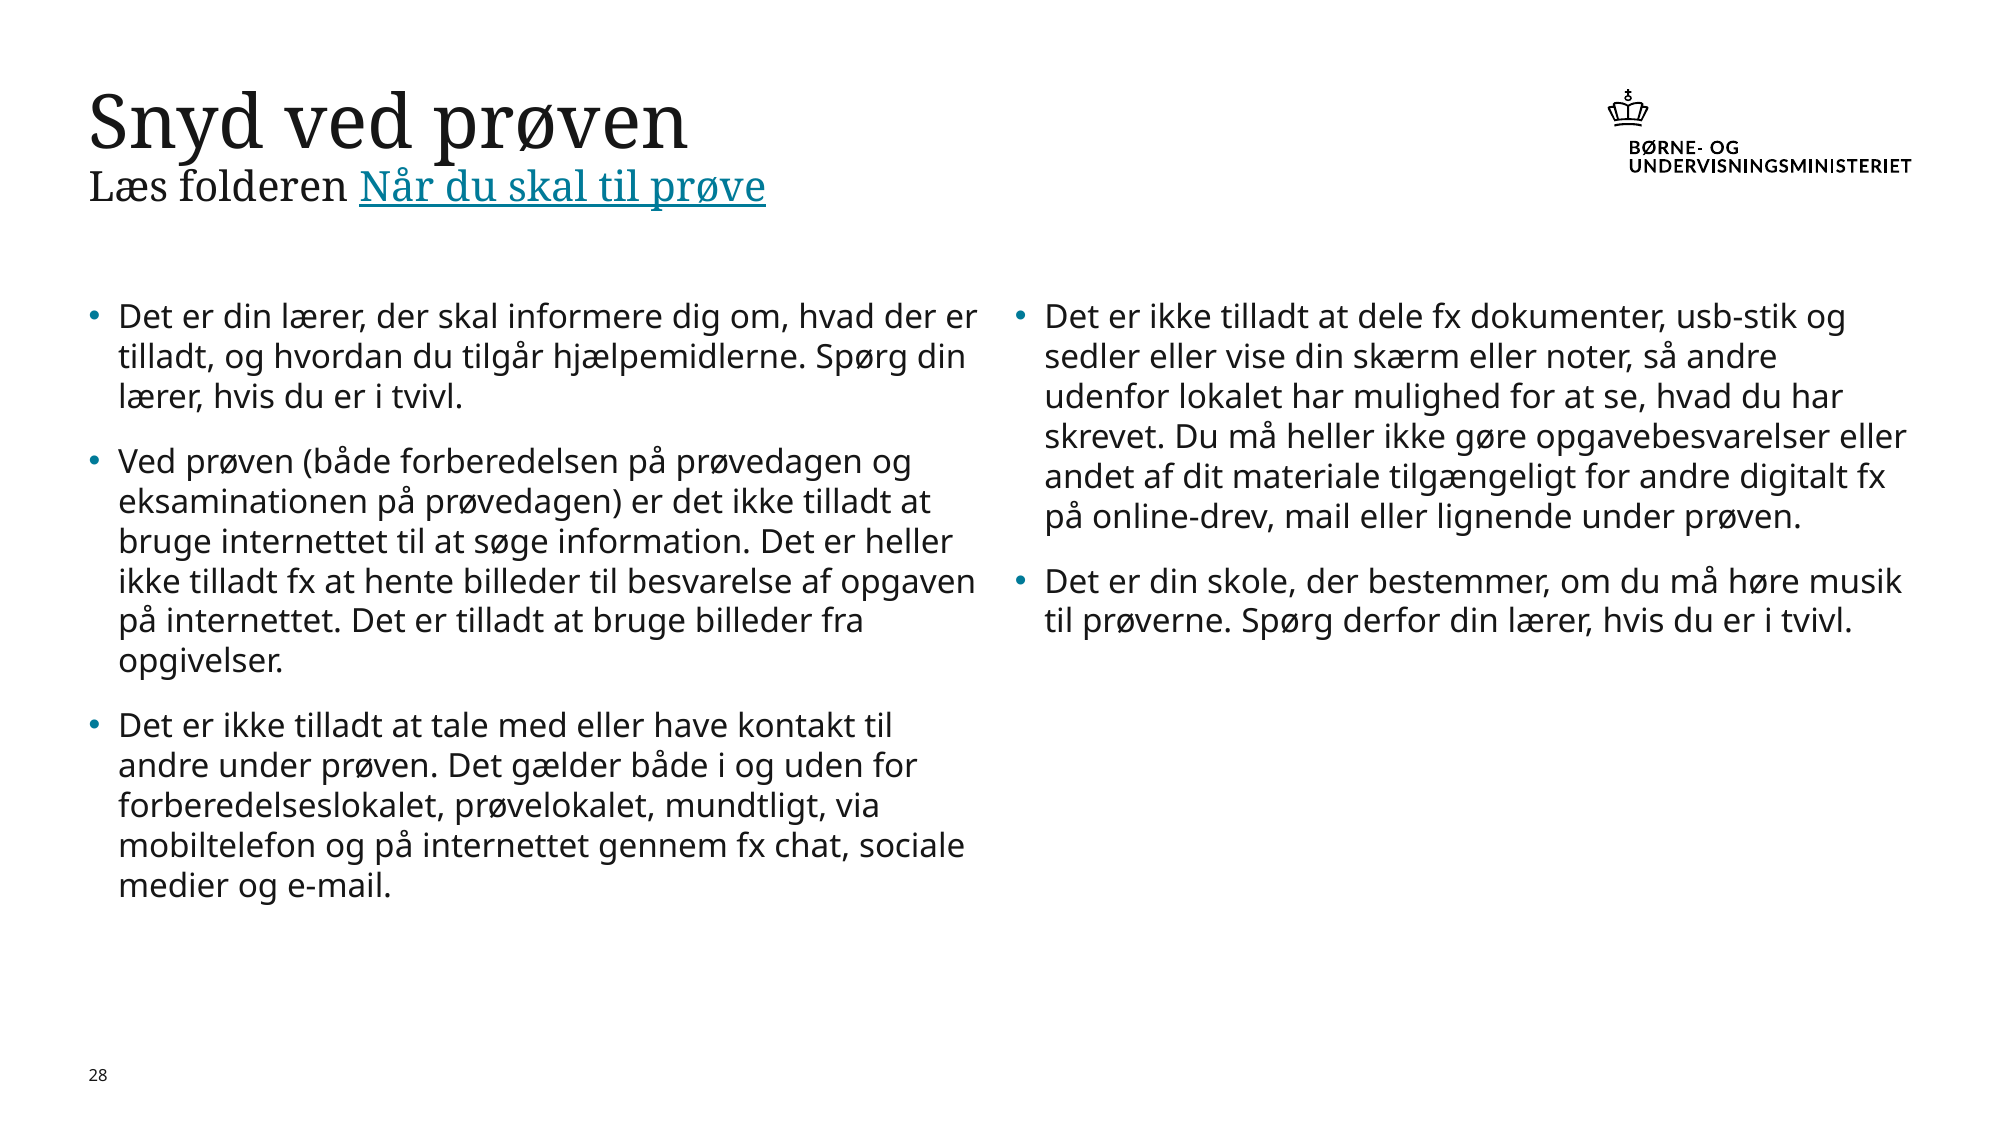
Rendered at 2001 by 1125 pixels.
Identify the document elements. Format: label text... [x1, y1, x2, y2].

list Det er din lærer, der skal informere dig om, hvad der er tilladt, og hvordan du tilgår hjælpemidlerne. Spørg din lærer, hvis du er i tvivl. Ved prøven (både forberedelsen på prøvedagen og eksaminationen på prøvedagen) er det ikke tilladt at bruge internettet til at søge information. Det er heller ikke tilladt fx at hente billeder til besvarelse af opgaven på internettet. Det er tilladt at bruge billeder fra opgivelser. Det er ikke tilladt at tale med eller have kontakt til andre under prøven. Det gælder både i og uden for forberedelseslokalet, prøvelokalet, mundtligt, via mobiltelefon og på internettet gennem fx chat, sociale medier og e-mail. [88, 295, 985, 1037]
list Det er ikke tilladt at dele fx dokumenter, usb-stik og sedler eller vise din skærm eller noter, så andre udenfor lokalet har mulighed for at se, hvad du har skrevet. Du må heller ikke gøre opgavebesvarelser eller andet af dit materiale tilgængeligt for andre digitalt fx på online-drev, mail eller lignende under prøven. Det er din skole, der bestemmer, om du må høre musik til prøverne. Spørg derfor din lærer, hvis du er i tvivl. [1014, 295, 1912, 1037]
title Snyd ved prøven Læs folderen Når du skal til prøve [88, 88, 1608, 242]
slide_number 28 [88, 1058, 134, 1088]
